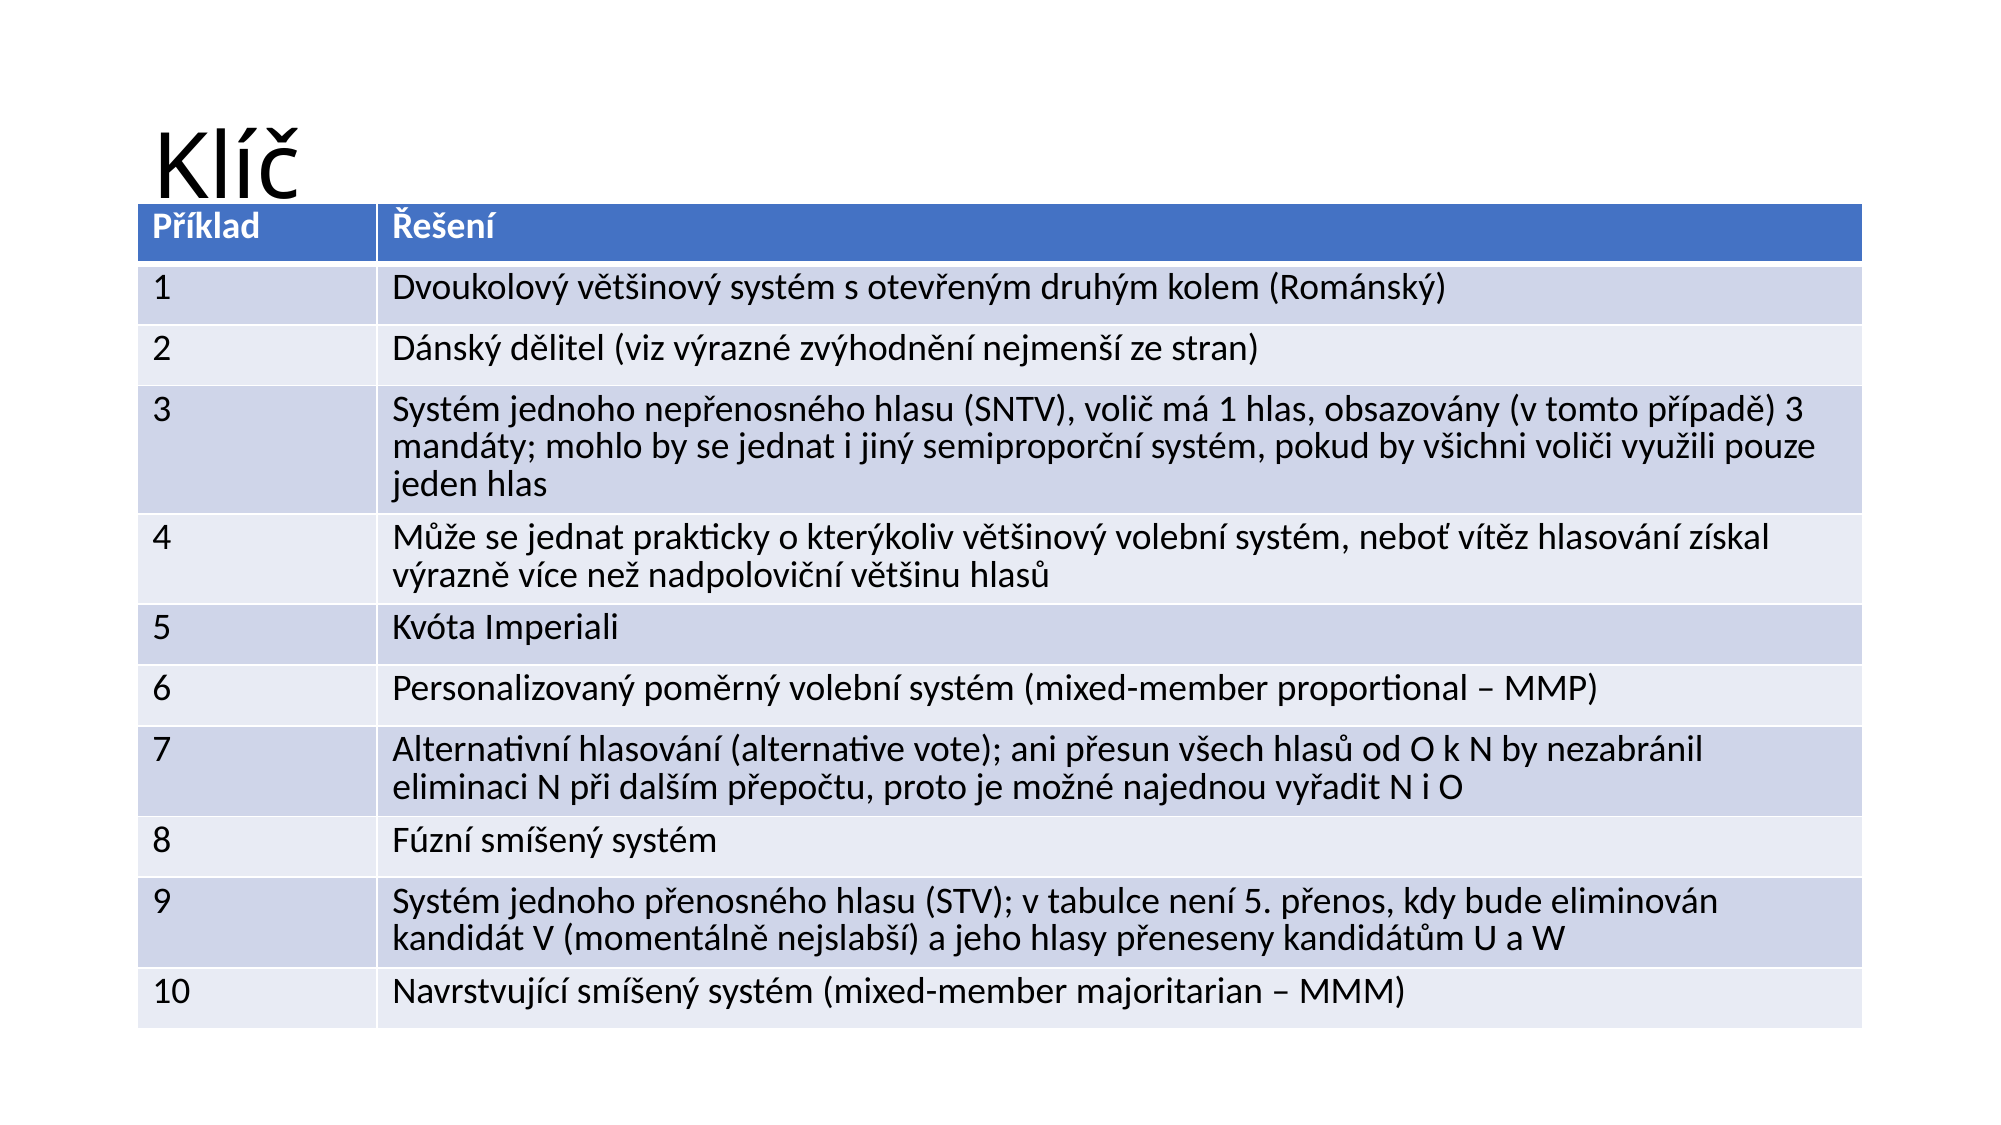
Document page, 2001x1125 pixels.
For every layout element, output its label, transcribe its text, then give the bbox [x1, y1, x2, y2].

table_cell 10 [138, 969, 376, 1028]
title Klíč [137, 59, 1863, 202]
table_cell Kvóta Imperiali [378, 605, 1862, 664]
table_cell 1 [138, 267, 376, 324]
table_cell 9 [138, 878, 376, 967]
table_cell Alternativní hlasování (alternative vote); ani přesun všech hlasů od O k N by nezabránil eliminaci N při dalším přepočtu, proto je možné najednou vyřadit N i O [378, 727, 1862, 816]
table_cell 8 [138, 817, 376, 876]
table_cell Fúzní smíšený systém [378, 817, 1862, 876]
table_header Řešení [378, 204, 1862, 261]
table_cell Dvoukolový většinový systém s otevřeným druhým kolem (Románský) [378, 267, 1862, 324]
table_cell 3 [138, 386, 376, 513]
table_cell Dánský dělitel (viz výrazné zvýhodnění nejmenší ze stran) [378, 326, 1862, 385]
table_header Příklad [138, 204, 376, 261]
table_cell Personalizovaný poměrný volební systém (mixed-member proportional – MMP) [378, 666, 1862, 725]
table_cell Systém jednoho nepřenosného hlasu (SNTV), volič má 1 hlas, obsazovány (v tomto případě) 3 mandáty; mohlo by se jednat i jiný semiproporční systém, pokud by všichni voliči využili pouze jeden hlas [378, 386, 1862, 513]
table_cell 7 [138, 727, 376, 816]
table_cell 6 [138, 666, 376, 725]
table_cell 4 [138, 515, 376, 603]
table_cell 5 [138, 605, 376, 664]
table_cell 2 [138, 326, 376, 385]
table_cell Navrstvující smíšený systém (mixed-member majoritarian – MMM) [378, 969, 1862, 1028]
table_cell Může se jednat prakticky o kterýkoliv většinový volební systém, neboť vítěz hlasování získal výrazně více než nadpoloviční většinu hlasů [378, 515, 1862, 603]
table_cell Systém jednoho přenosného hlasu (STV); v tabulce není 5. přenos, kdy bude eliminován kandidát V (momentálně nejslabší) a jeho hlasy přeneseny kandidátům U a W [378, 878, 1862, 967]
